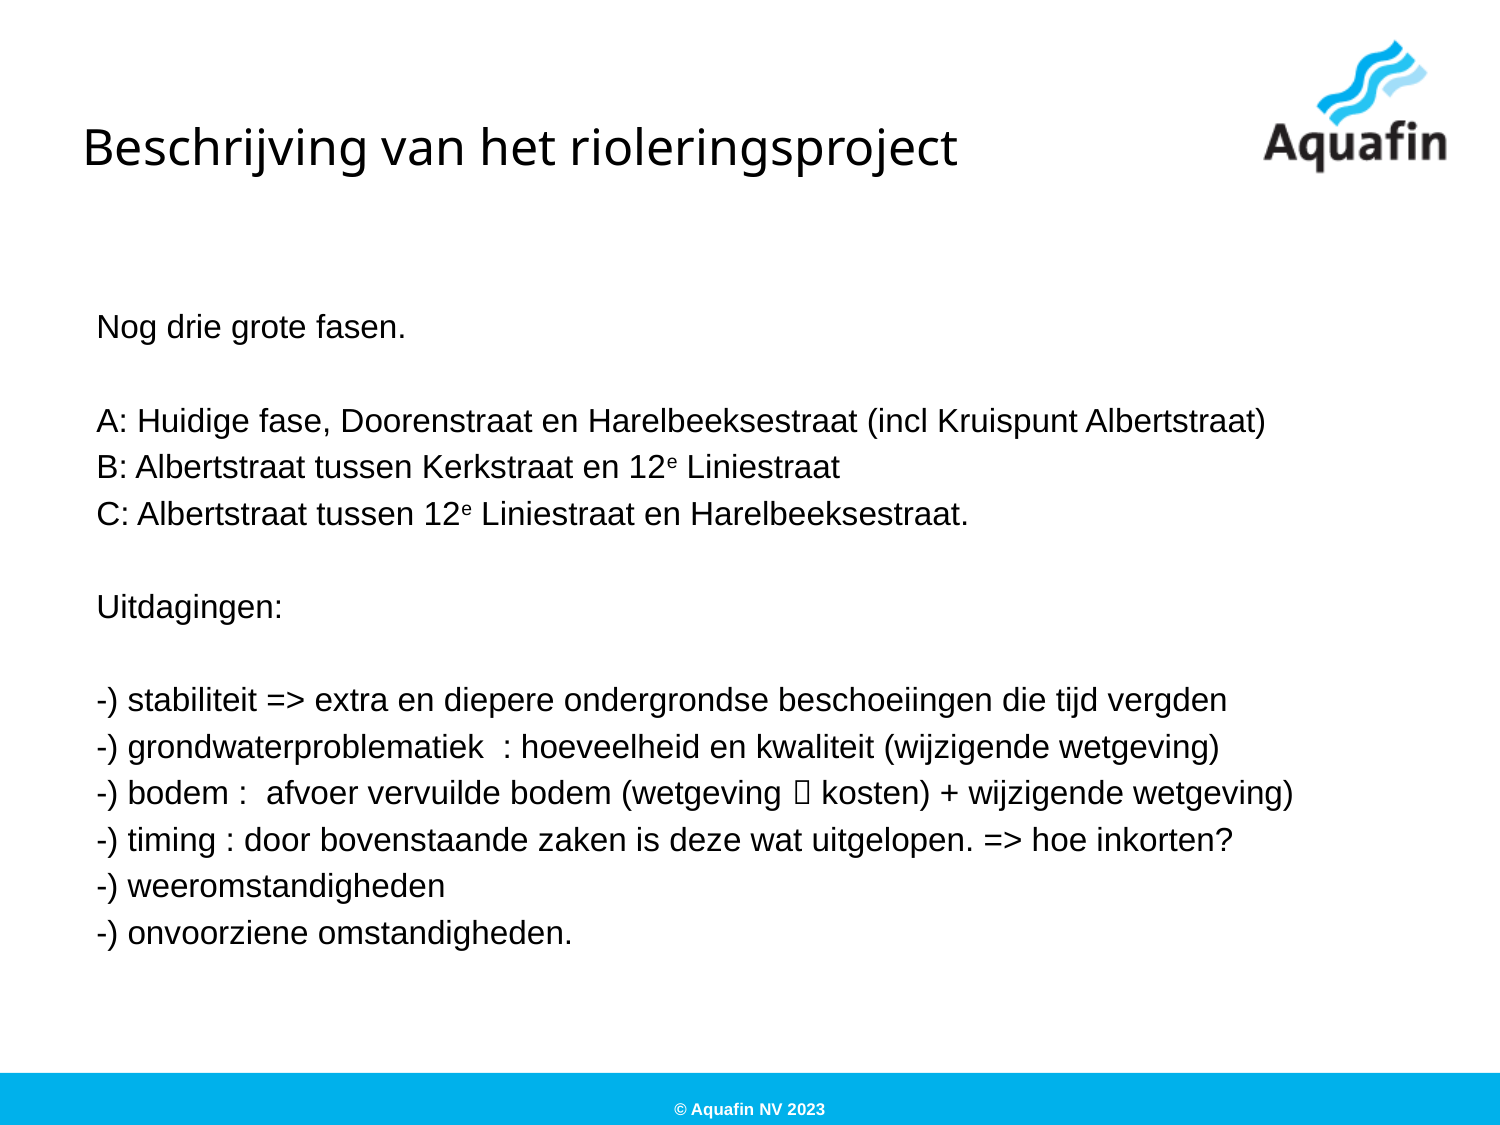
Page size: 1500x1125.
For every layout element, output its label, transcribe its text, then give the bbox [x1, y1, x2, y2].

list Nog drie grote fasen. A: Huidige fase, Doorenstraat en Harelbeeksestraat (incl Kruispunt Albertstraat) B: Albertstraat tussen Kerkstraat en 12e Liniestraat C: Albertstraat tussen 12e Liniestraat en Harelbeeksestraat. Uitdagingen: -) stabiliteit => extra en diepere ondergrondse beschoeiingen die tijd vergden -) grondwaterproblematiek : hoeveelheid en kwaliteit (wijzigende wetgeving) -) bodem : afvoer vervuilde bodem (wetgeving  kosten) + wijzigende wetgeving) -) timing : door bovenstaande zaken is deze wat uitgelopen. => hoe inkorten? -) weeromstandigheden -) onvoorziene omstandigheden. [65, 225, 1406, 1088]
title Beschrijving van het rioleringsproject [82, 51, 1173, 225]
picture [0, 0, 1500, 1072]
footer © Aquafin NV 2023 [74, 1086, 1426, 1125]
